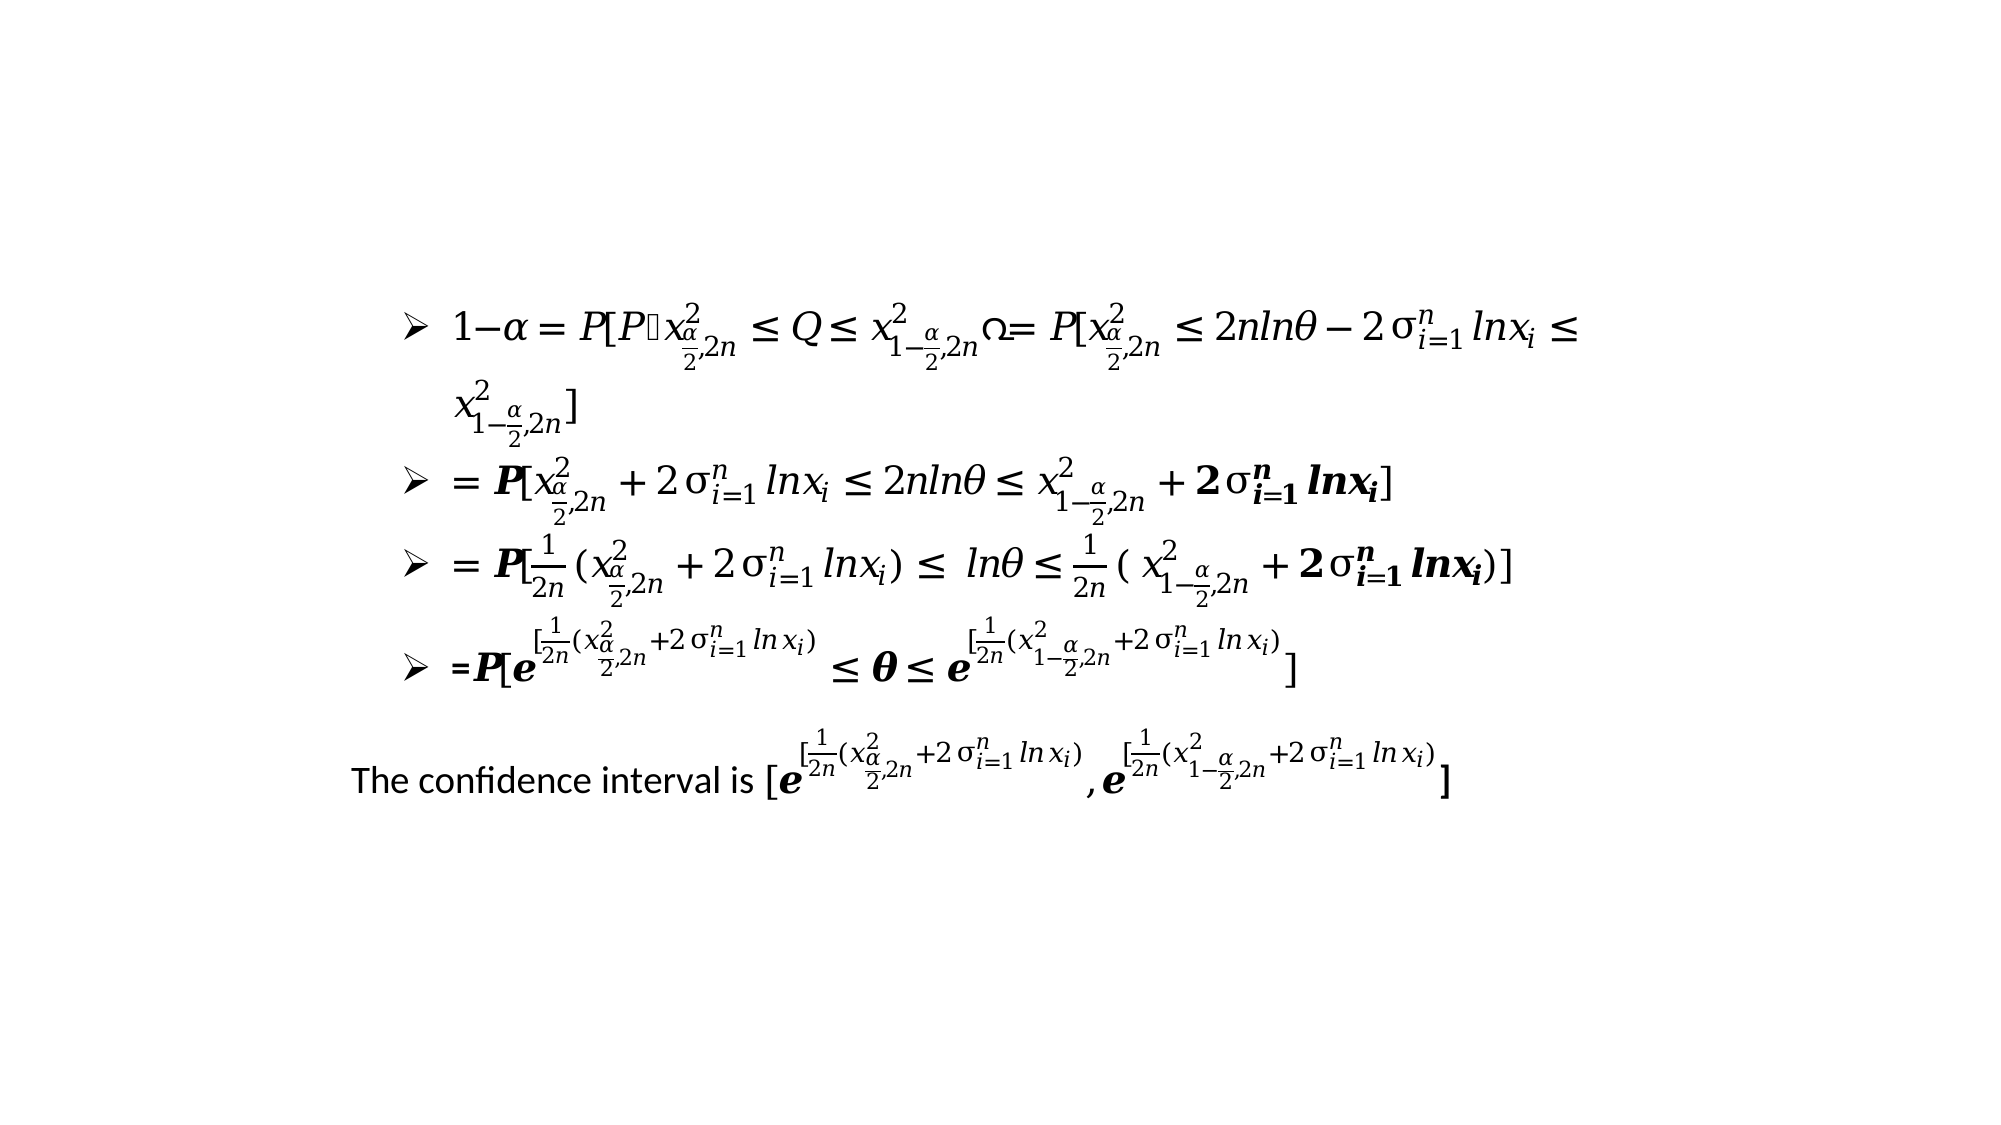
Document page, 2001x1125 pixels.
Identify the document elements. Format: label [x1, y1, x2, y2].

list [137, 299, 1863, 1014]
picture [350, 284, 1649, 840]
